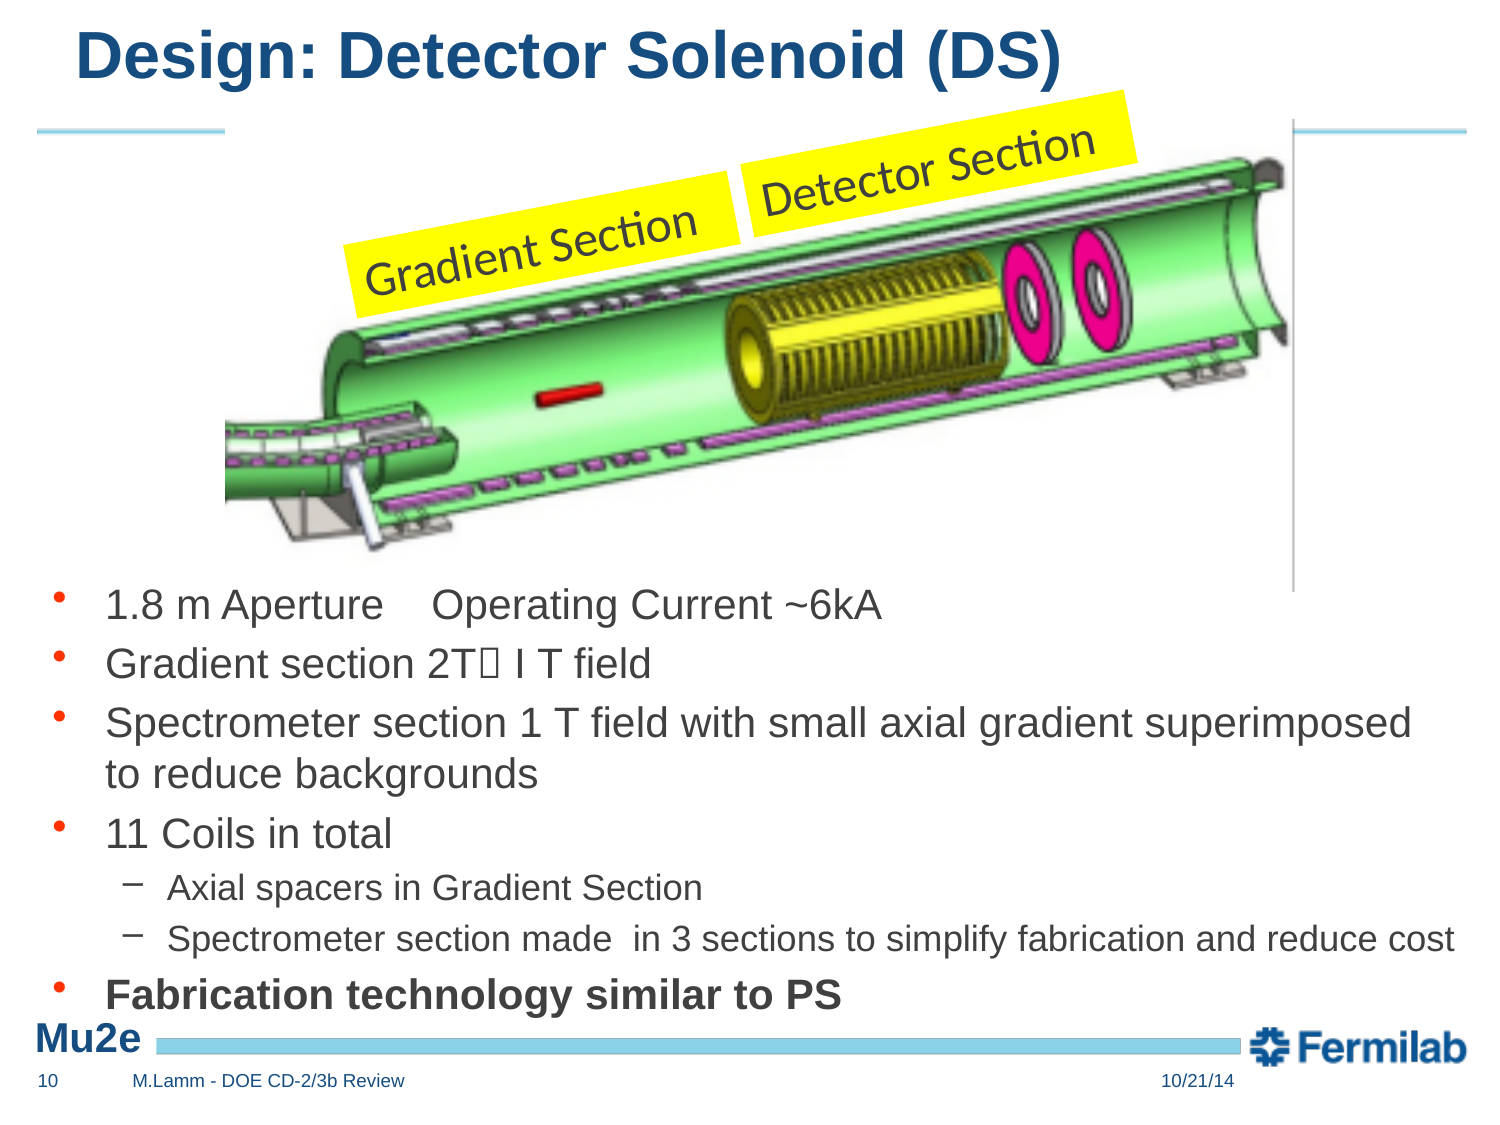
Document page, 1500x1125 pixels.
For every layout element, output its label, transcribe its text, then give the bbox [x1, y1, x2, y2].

text_box 1.8 m Aperture Operating Current ~6kA Gradient section 2T I T field Spectrometer section 1 T field with small axial gradient superimposed to reduce backgrounds 11 Coils in total Axial spacers in Gradient Section Spectrometer section made in 3 sections to simplify fabrication and reduce cost Fabrication technology similar to PS [37, 569, 1475, 1047]
footer M.Lamm - DOE CD-2/3b Review [132, 1068, 1014, 1109]
slide_number 10 [37, 1068, 111, 1109]
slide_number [1058, 1068, 1235, 1109]
title Design: Detector Solenoid (DS) [75, 0, 1425, 92]
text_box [224, 118, 1330, 592]
